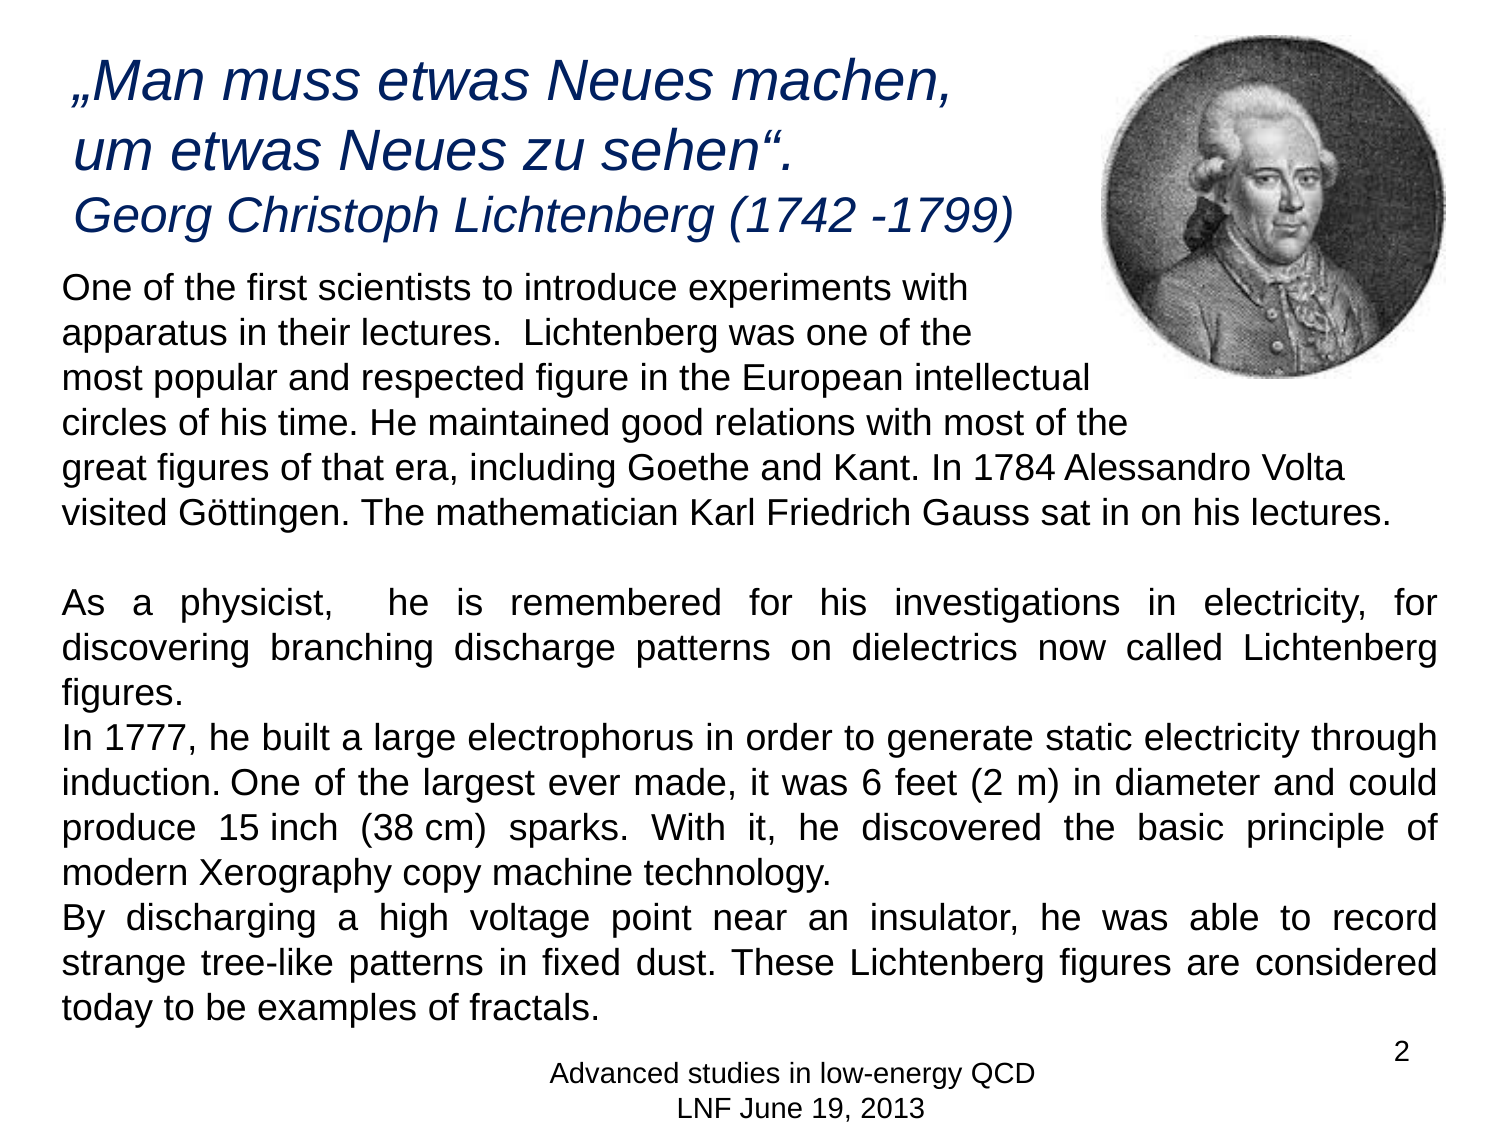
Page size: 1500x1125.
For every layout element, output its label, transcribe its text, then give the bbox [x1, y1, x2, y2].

footer Advanced studies in low-energy QCD LNF June 19, 2013 [512, 1046, 1091, 1125]
text_box One of the first scientists to introduce experiments with apparatus in their lectures. Lichtenberg was one of the most popular and respected figure in the European intellectual circles of his time. He maintained good relations with most of the great figures of that era, including Goethe and Kant. In 1784 Alessandro Volta visited Göttingen. The mathematician Karl Friedrich Gauss sat in on his lectures. As a physicist, he is remembered for his investigations in electricity, for discovering branching discharge patterns on dielectrics now called Lichtenberg figures. In 1777, he built a large electrophorus in order to generate static electricity through induction. One of the largest ever made, it was 6 feet (2 m) in diameter and could produce 15 inch (38 cm) sparks. With it, he discovered the basic principle of modern Xerography copy machine technology. By discharging a high voltage point near an insulator, he was able to record strange tree-like patterns in fixed dust. These Lichtenberg figures are considered today to be examples of fractals. [46, 255, 1454, 1036]
picture [1101, 34, 1446, 380]
text_box „Man muss etwas Neues machen, um etwas Neues zu sehen“. Georg Christoph Lichtenberg (1742 -1799) [58, 35, 1067, 250]
slide_number 2 [1074, 1024, 1426, 1103]
